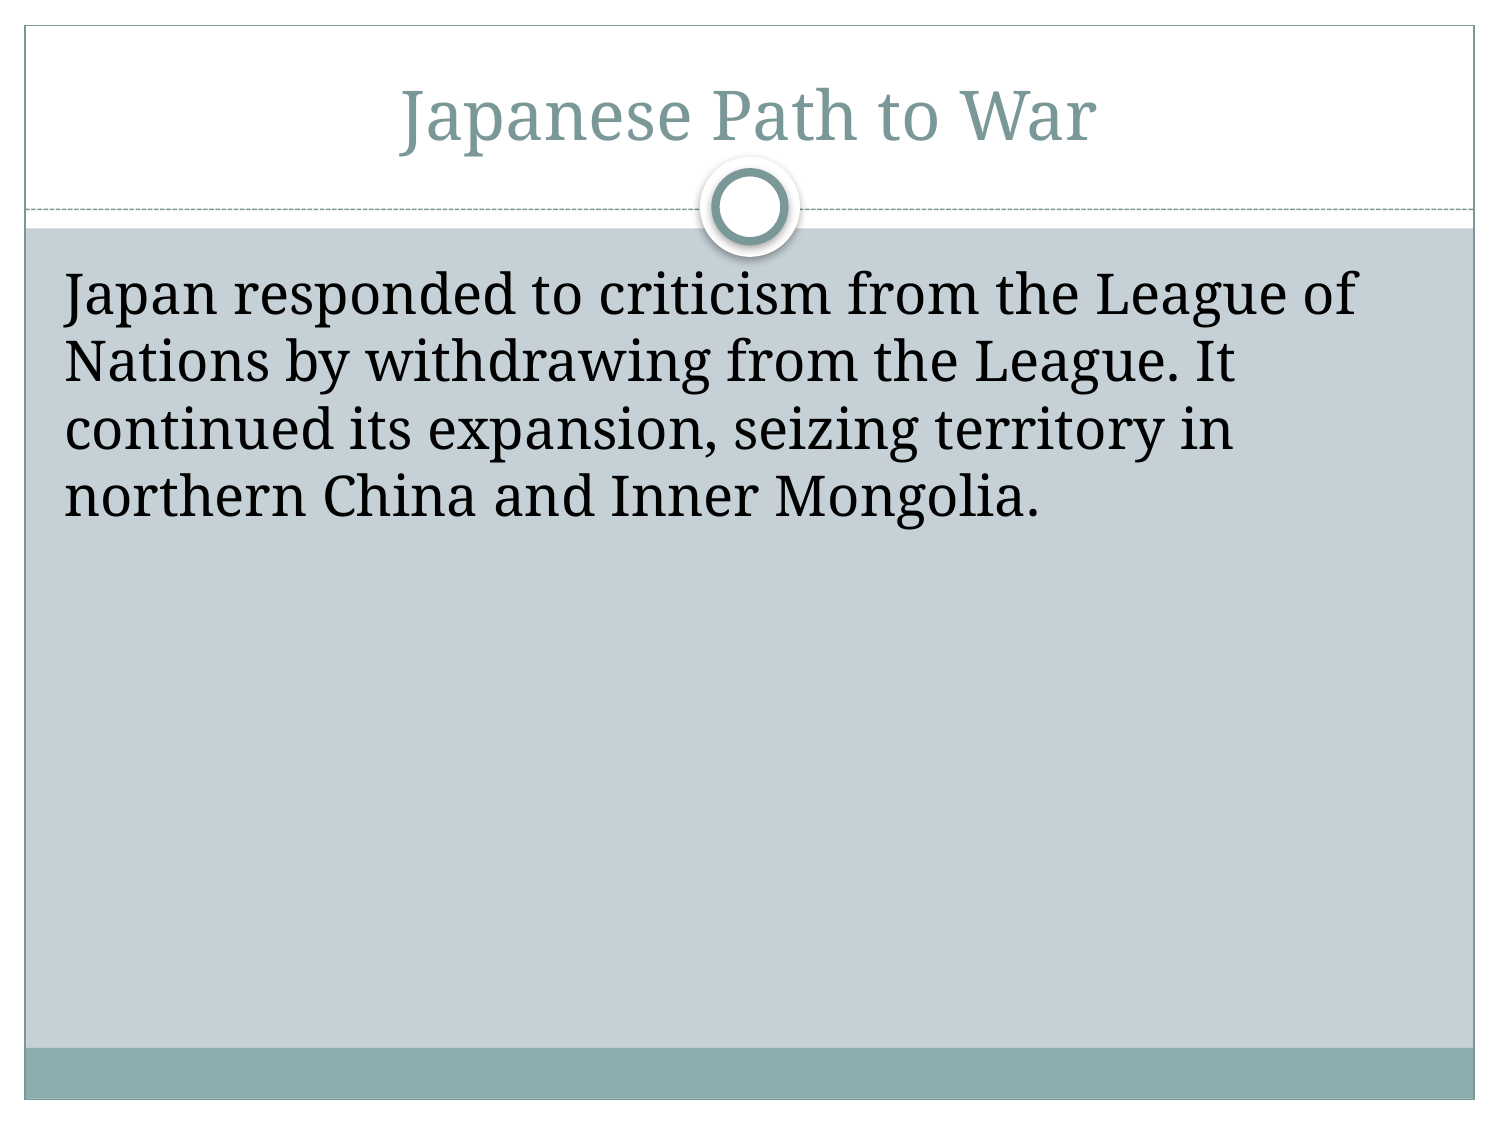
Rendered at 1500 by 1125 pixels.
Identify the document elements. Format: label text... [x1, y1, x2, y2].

title Japanese Path to War [49, 37, 1450, 162]
list Japan responded to criticism from the League of Nations by withdrawing from the League. It continued its expansion, seizing territory in northern China and Inner Mongolia. [49, 250, 1445, 1001]
